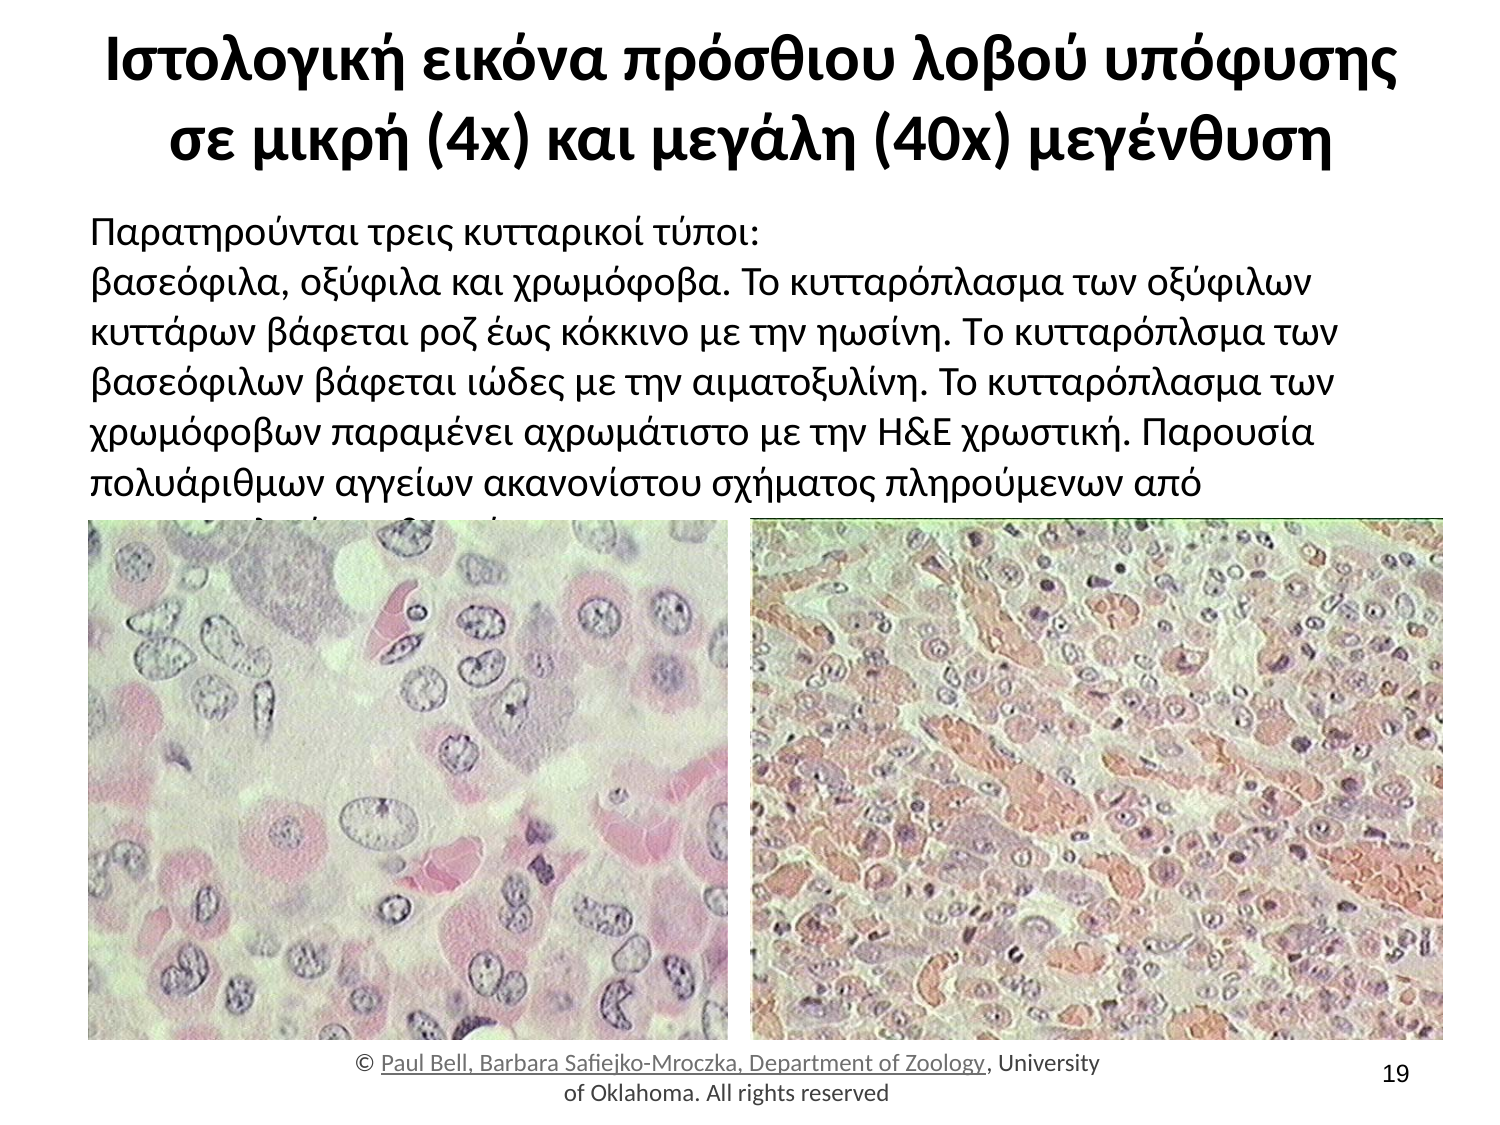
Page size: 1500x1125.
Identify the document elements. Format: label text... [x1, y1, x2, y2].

picture [88, 520, 728, 1040]
picture [749, 518, 1443, 1040]
text_box © Paul Bell, Barbara Safiejko-Mroczka, Department of Zoology, University of Oklahoma. All rights reserved [337, 1039, 1117, 1114]
title Ιστολογική εικόνα πρόσθιου λοβού υπόφυσης σε μικρή (4x) και μεγάλη (40x) μεγένθυση [76, 19, 1427, 169]
slide_number 18 [1074, 1048, 1425, 1103]
list Παρατηρούνται τρεις κυτταρικοί τύποι: βασεόφιλα, οξύφιλα και χρωμόφοβα. Το κυτταρόπλασμα των οξύφιλων κυττάρων βάφεται ροζ έως κόκκινο με την ηωσίνη. Tο κυτταρόπλσμα των βασεόφιλων βάφεται ιώδες με την αιματοξυλίνη. Το κυτταρόπλασμα των χρωμόφοβων παραμένει αχρωμάτιστο με την H&E χρωστική. Παρουσία πολυάριθμων αγγείων ακανονίστου σχήματος πληρούμενων από ηωσινοφιλικά ερυθροκύτταρα. [75, 196, 1425, 1024]
